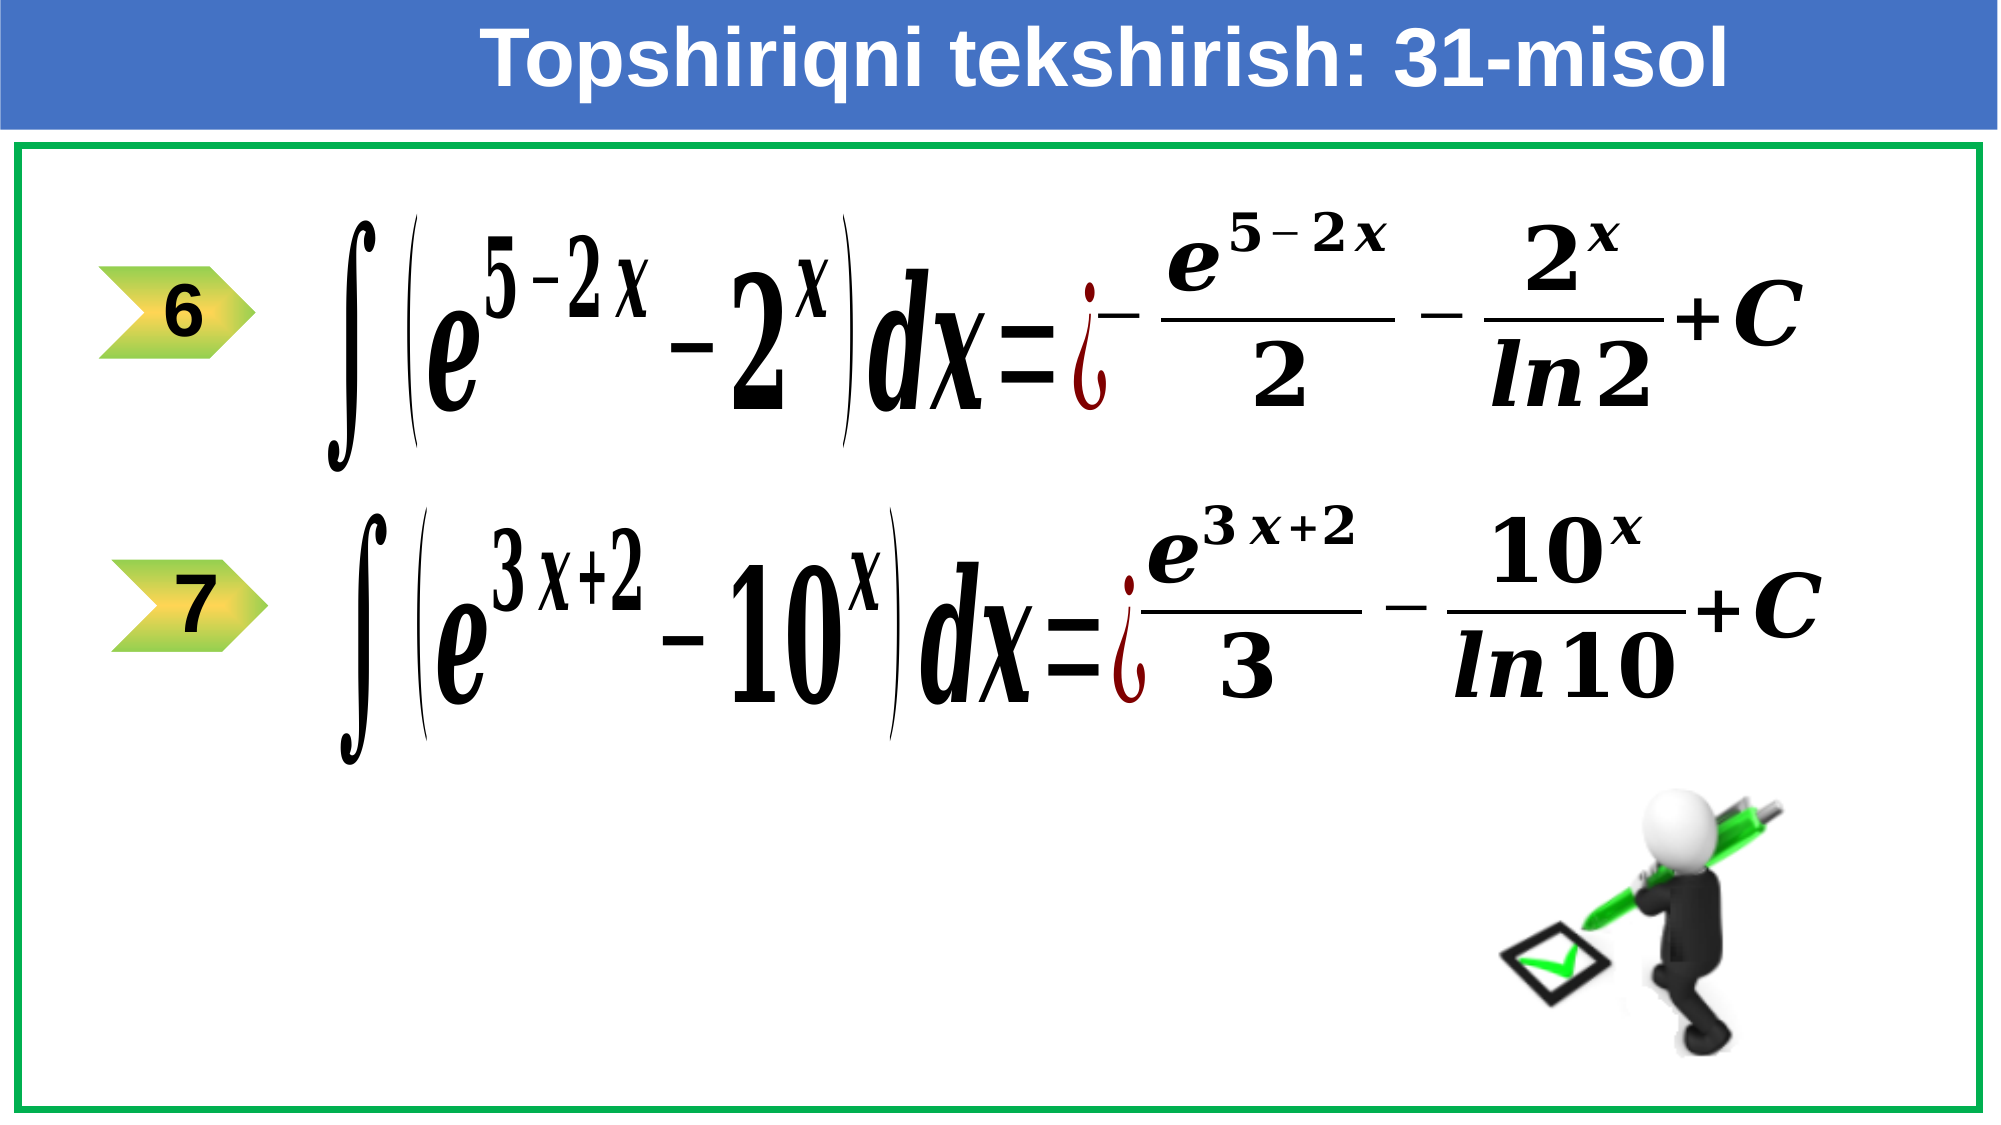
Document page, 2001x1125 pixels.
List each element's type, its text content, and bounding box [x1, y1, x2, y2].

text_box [108, 558, 270, 653]
text_box [0, 0, 464, 130]
picture [1473, 757, 1808, 1079]
text_box [14, 142, 1983, 1113]
text_box Topshiriqni tekshirish: 31-misol [464, 0, 1747, 211]
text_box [95, 265, 258, 360]
text_box [1747, 0, 1998, 130]
